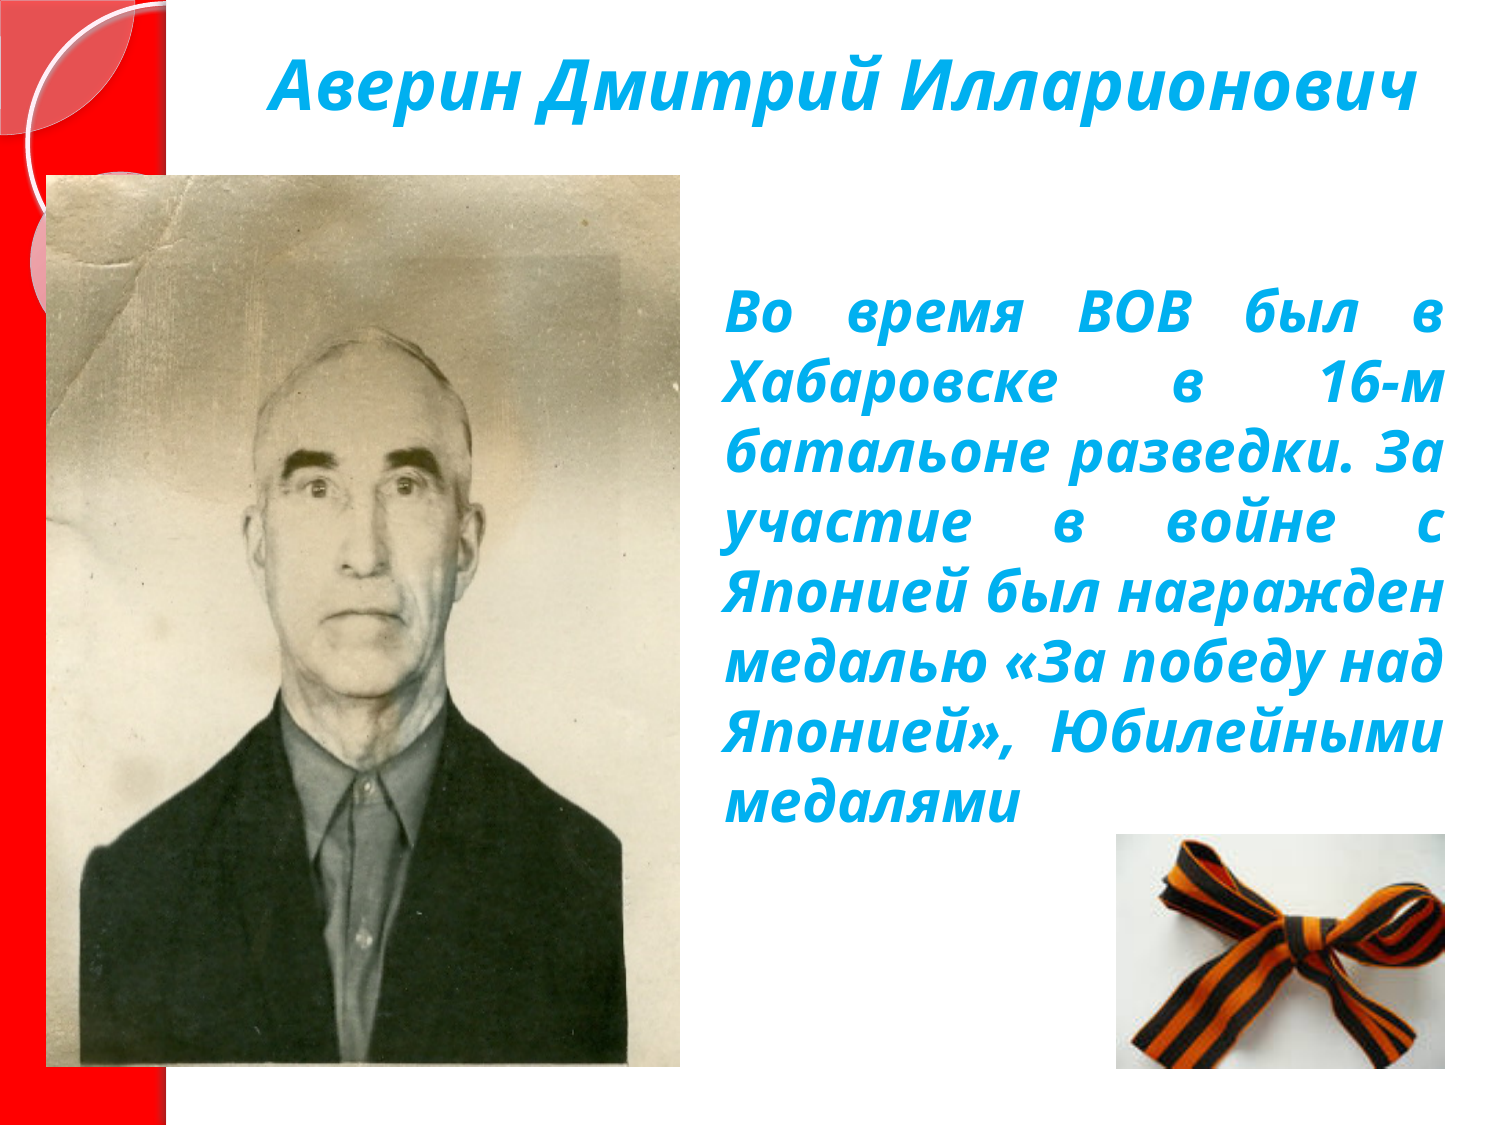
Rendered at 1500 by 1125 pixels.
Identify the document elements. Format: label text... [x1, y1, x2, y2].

title Аверин Дмитрий Илларионович [230, 30, 1460, 219]
text_box Во время ВОВ был в Хабаровске в 16-м батальоне разведки. За участие в войне с Японией был награжден медалью «За победу над Японией», Юбилейными медалями [709, 267, 1460, 842]
picture [1115, 833, 1445, 1069]
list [46, 175, 680, 1067]
